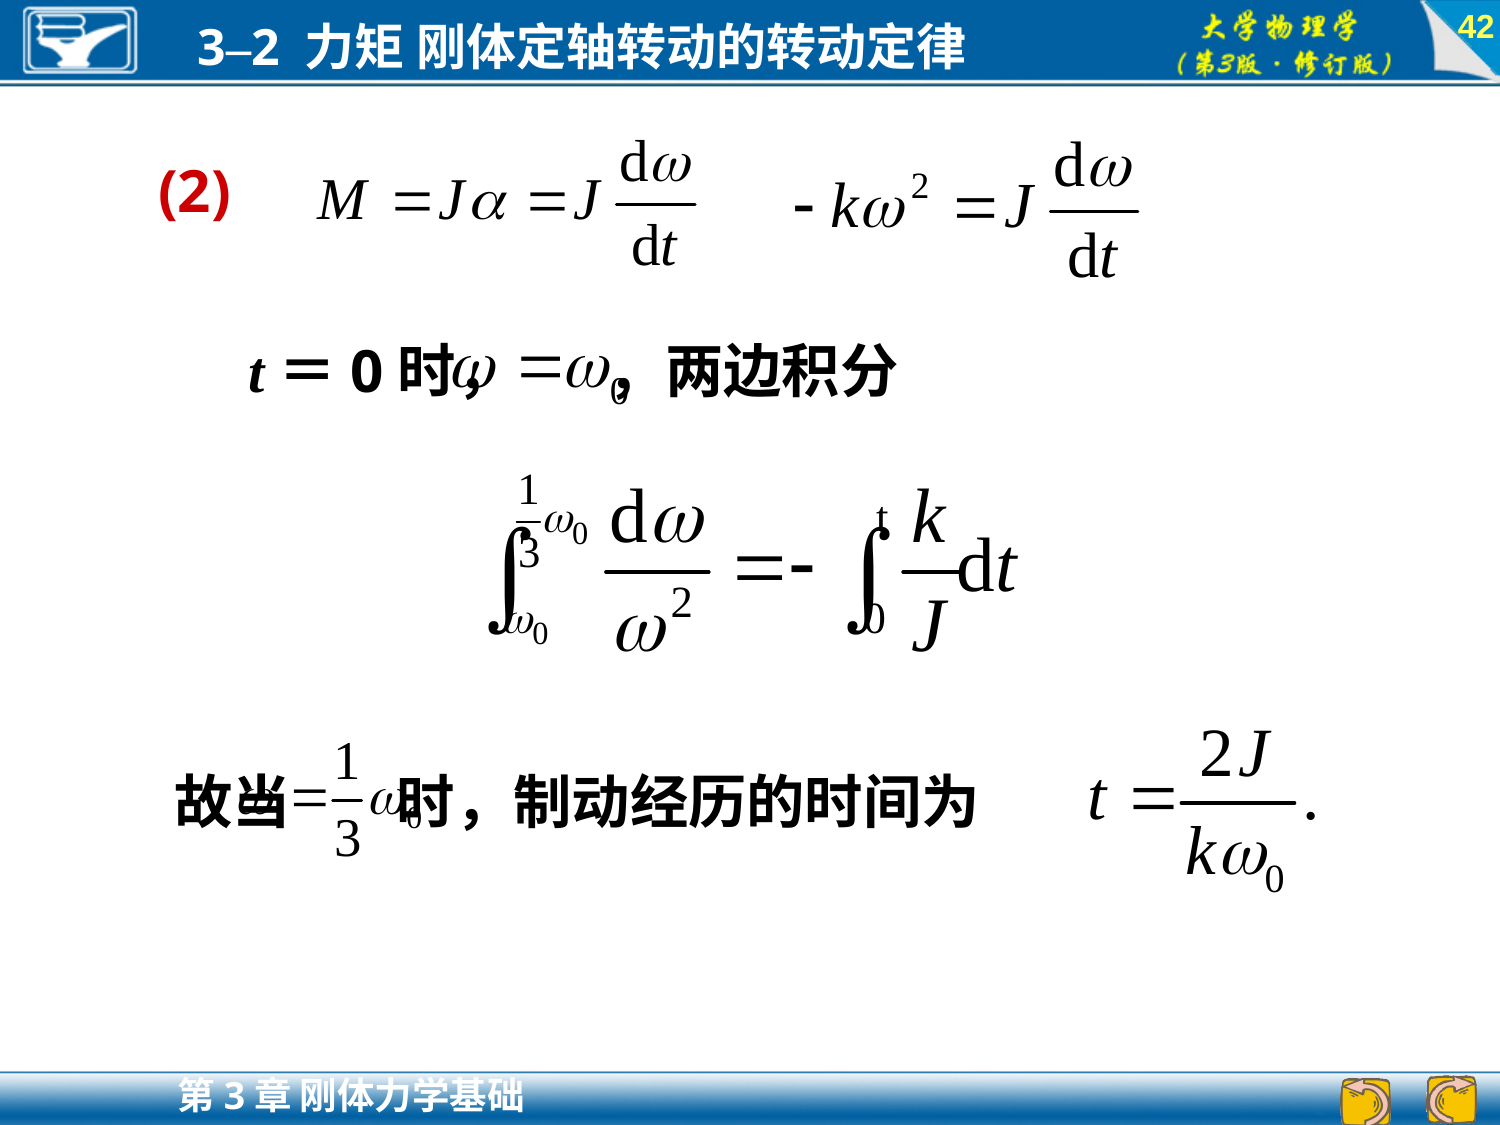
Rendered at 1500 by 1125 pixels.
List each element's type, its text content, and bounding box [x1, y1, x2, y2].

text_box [194, 318, 953, 421]
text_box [135, 125, 1149, 292]
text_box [463, 455, 1038, 669]
footer 42 [1411, 0, 1500, 69]
picture [0, 0, 1500, 1125]
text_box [92, 710, 1328, 907]
